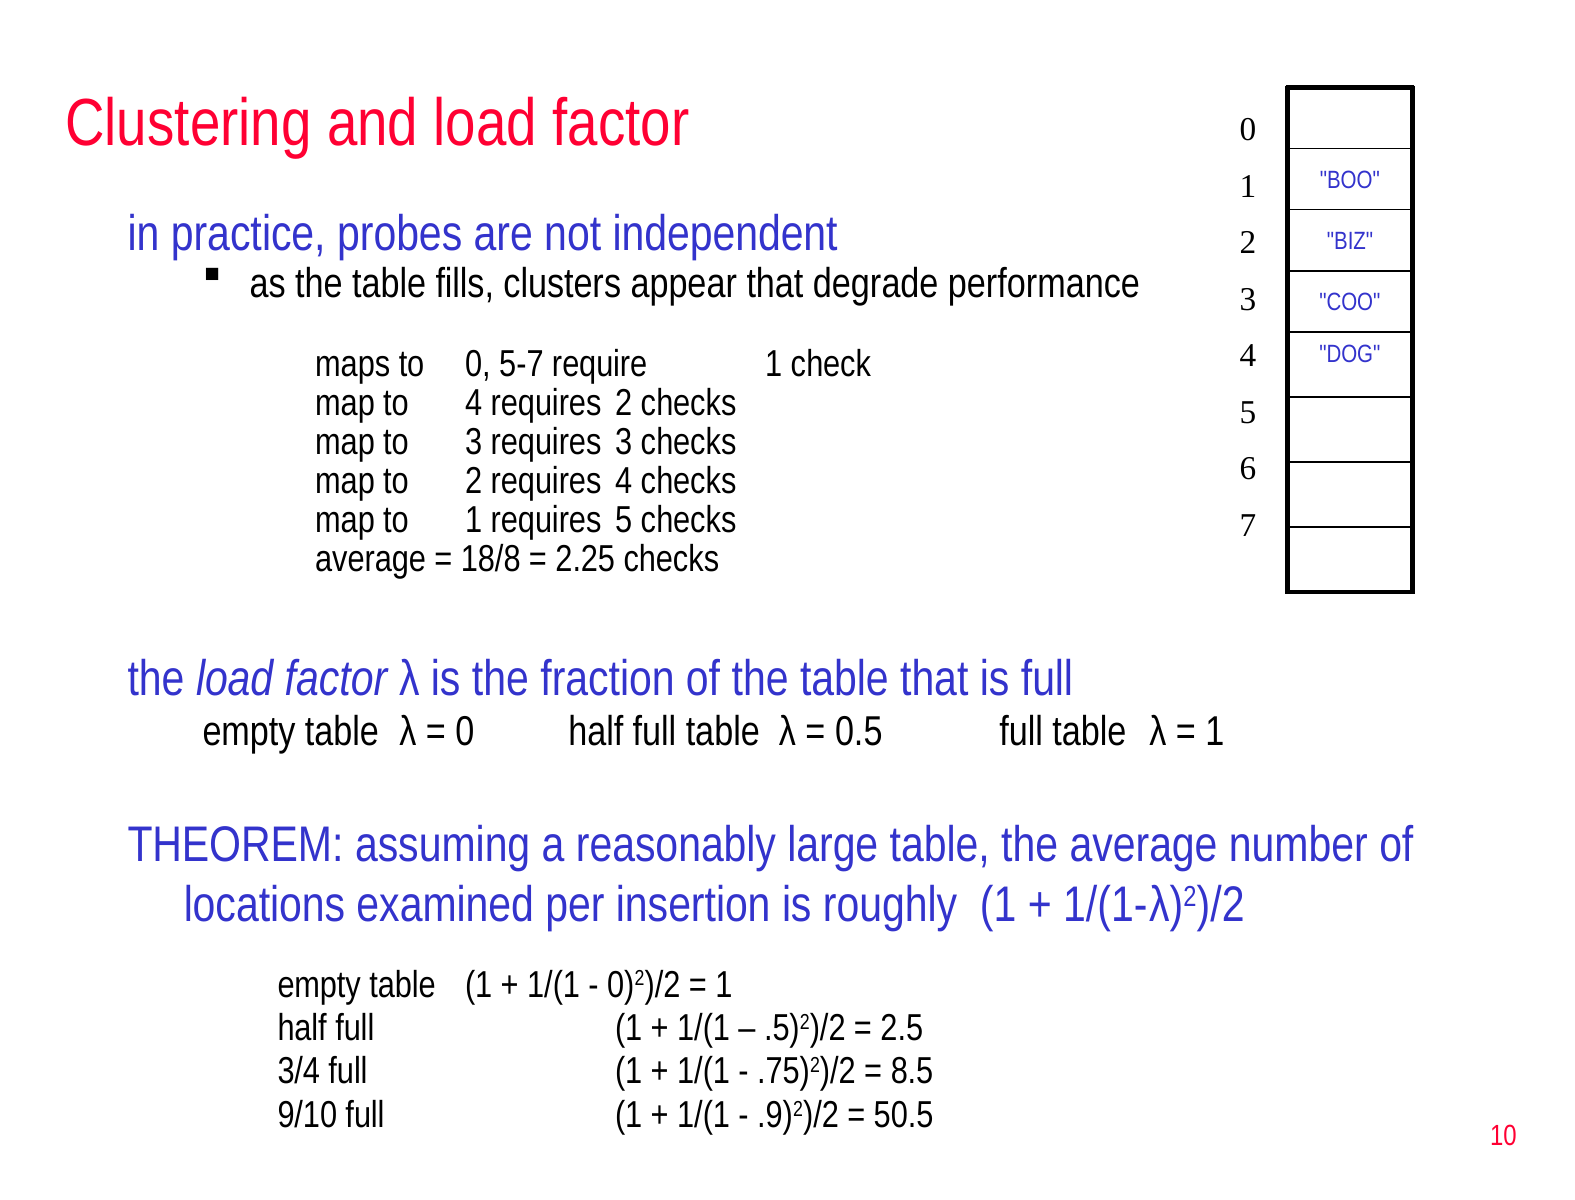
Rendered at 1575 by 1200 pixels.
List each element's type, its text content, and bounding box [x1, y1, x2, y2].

table_cell "DOG" [1290, 333, 1410, 396]
table_cell [1290, 528, 1410, 590]
table_header [1290, 90, 1410, 148]
slide_number 10 [1203, 1138, 1532, 1174]
table_cell "BOO" [1290, 149, 1410, 209]
table_cell "COO" [1290, 272, 1410, 331]
list in practice, probes are not independent as the table fills, clusters appear that degrade performance maps to 0, 5-7 require 1 check map to 4 requires 2 checks map to 3 requires 3 checks map to 2 requires 4 checks map to 1 requires 5 checks average = 18/8 = 2.25 checks [112, 200, 1541, 625]
text_box the load factor λ is the fraction of the table that is full empty table λ = 0 half full table λ = 0.5 full table λ = 1 THEOREM: assuming a reasonably large table, the average number of locations examined per insertion is roughly (1 + 1/(1-λ)2)/2 empty table (1 + 1/(1 - 0)2)/2 = 1 half full (1 + 1/(1 – .5)2)/2 = 2.5 3/4 full (1 + 1/(1 - .75)2)/2 = 8.5 9/10 full (1 + 1/(1 - .9)2)/2 = 50.5 [112, 637, 1540, 1138]
title Clustering and load factor [50, 62, 1538, 175]
table_cell "BIZ" [1290, 210, 1410, 270]
text_box 0 1 2 3 4 5 6 7 [1224, 99, 1288, 551]
table_cell [1290, 463, 1410, 526]
table_cell [1290, 398, 1410, 461]
